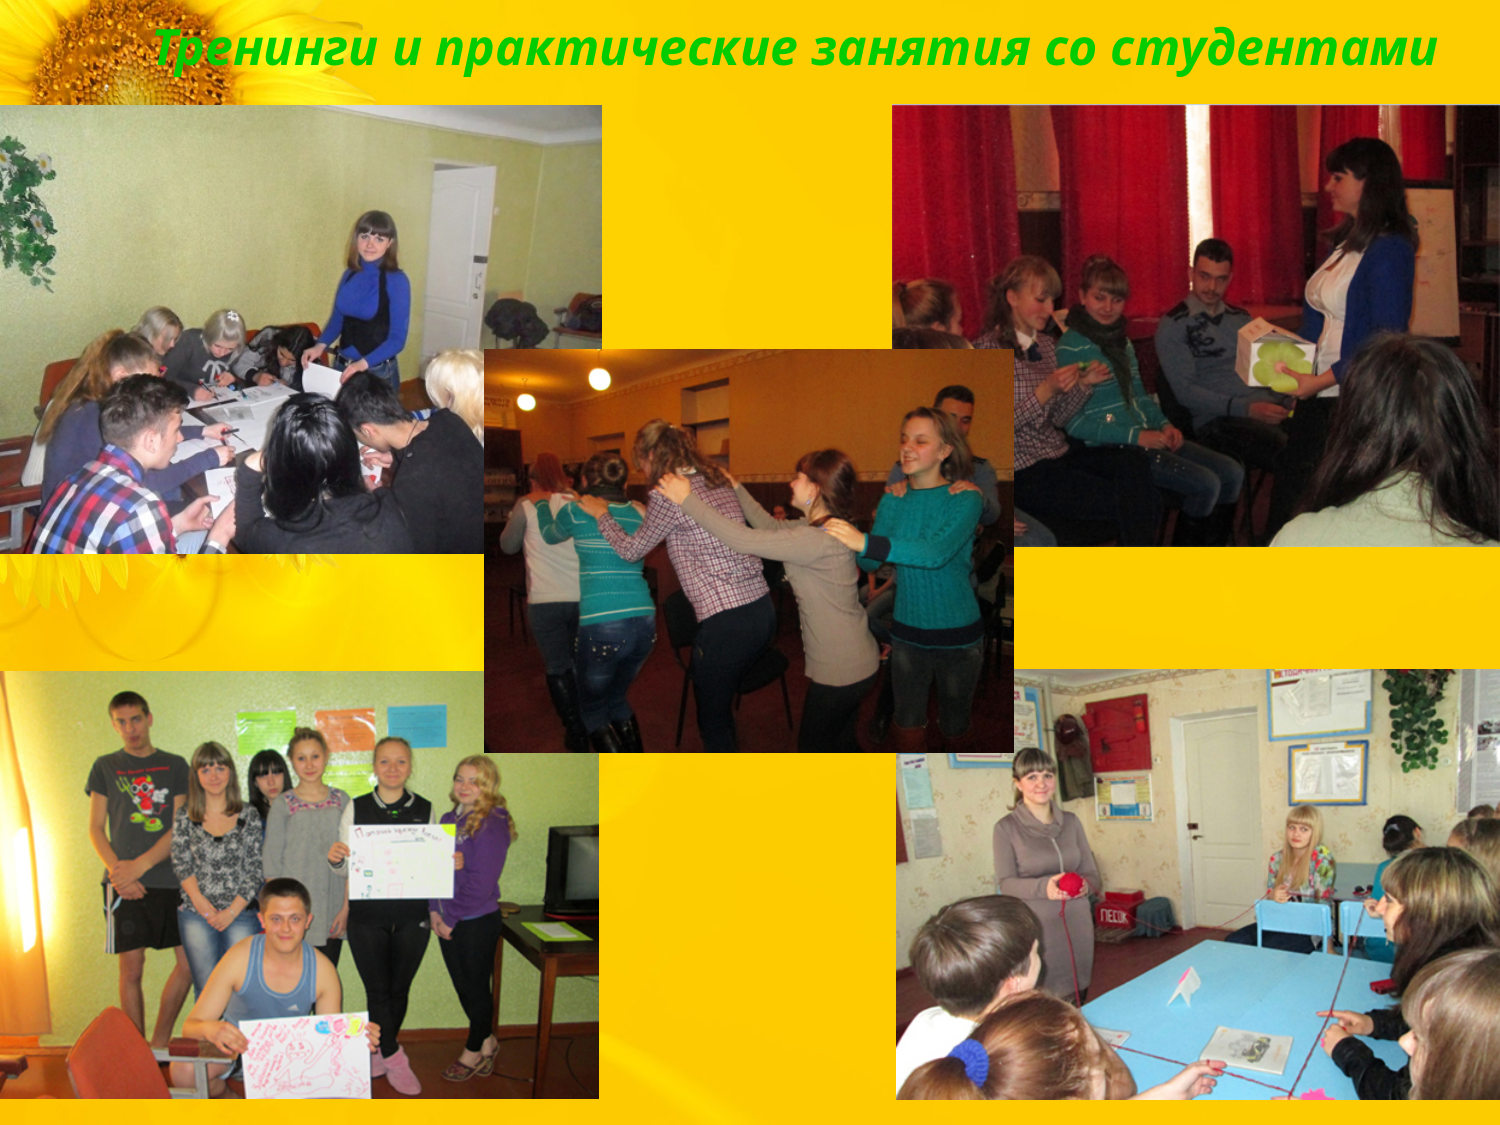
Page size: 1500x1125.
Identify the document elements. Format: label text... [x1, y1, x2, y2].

title Тренинги и практические занятия со студентами [109, 0, 1482, 99]
picture [0, 0, 1500, 1125]
